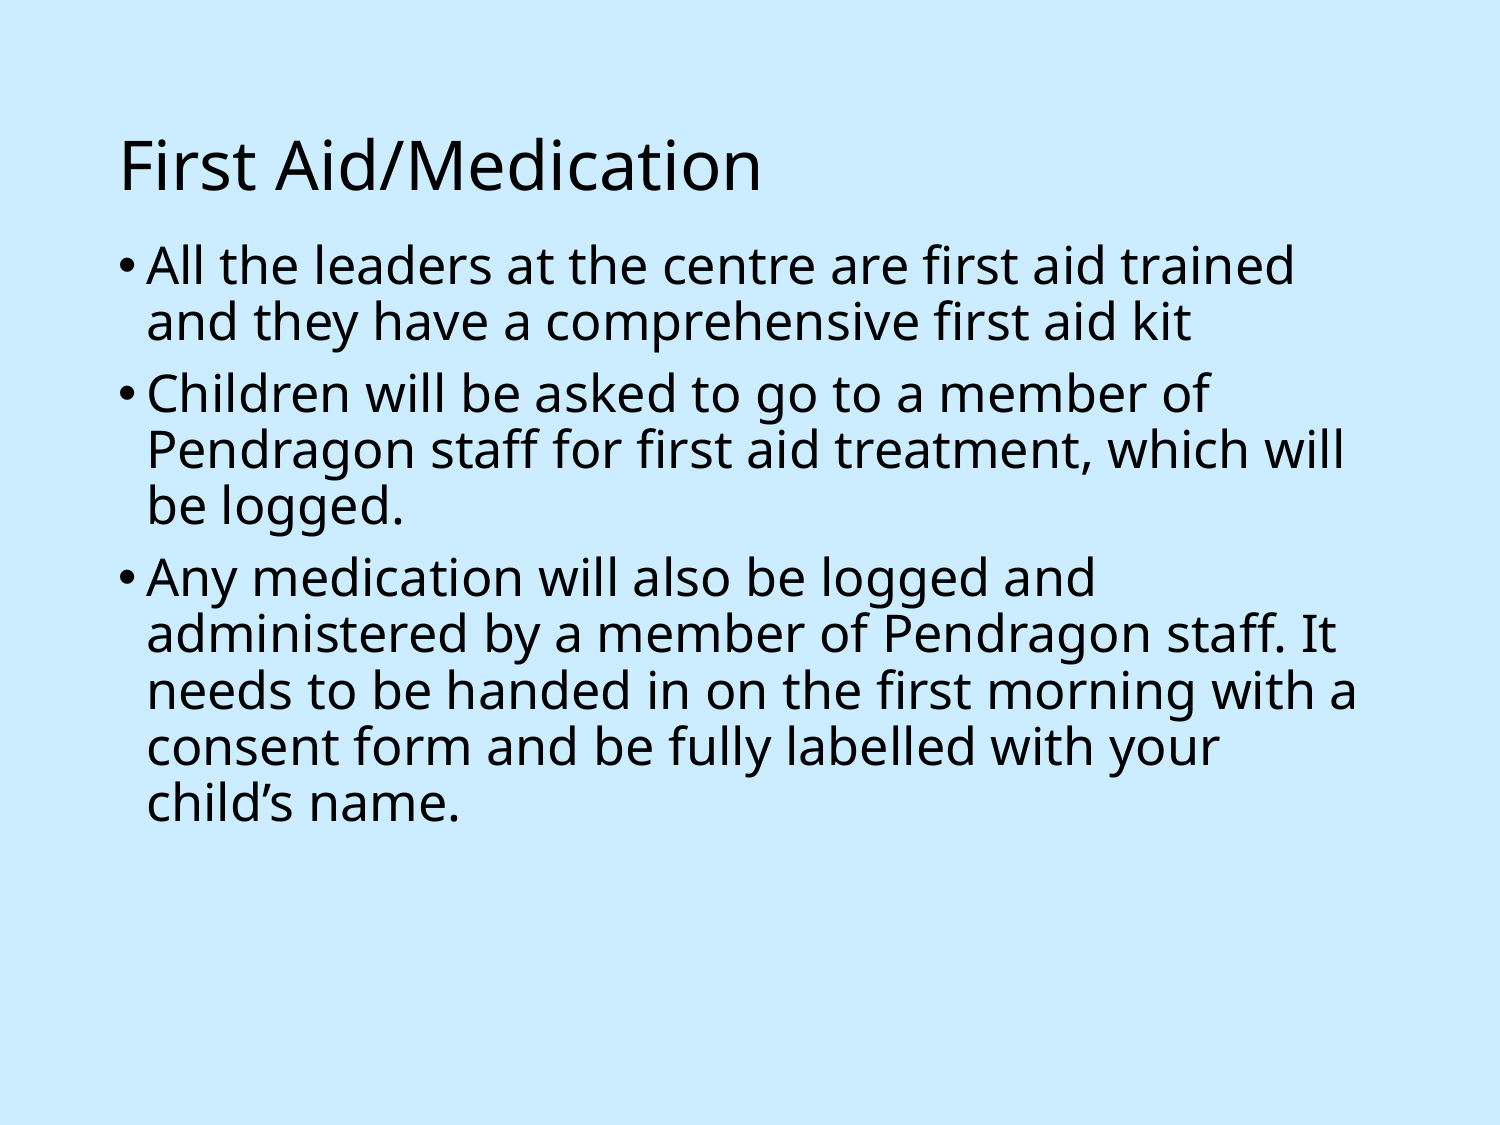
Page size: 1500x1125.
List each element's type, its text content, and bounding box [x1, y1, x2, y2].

title First Aid/Medication [103, 59, 1397, 231]
list All the leaders at the centre are first aid trained and they have a comprehensive first aid kit Children will be asked to go to a member of Pendragon staff for first aid treatment, which will be logged. Any medication will also be logged and administered by a member of Pendragon staff. It needs to be handed in on the first morning with a consent form and be fully labelled with your child’s name. [103, 231, 1397, 946]
